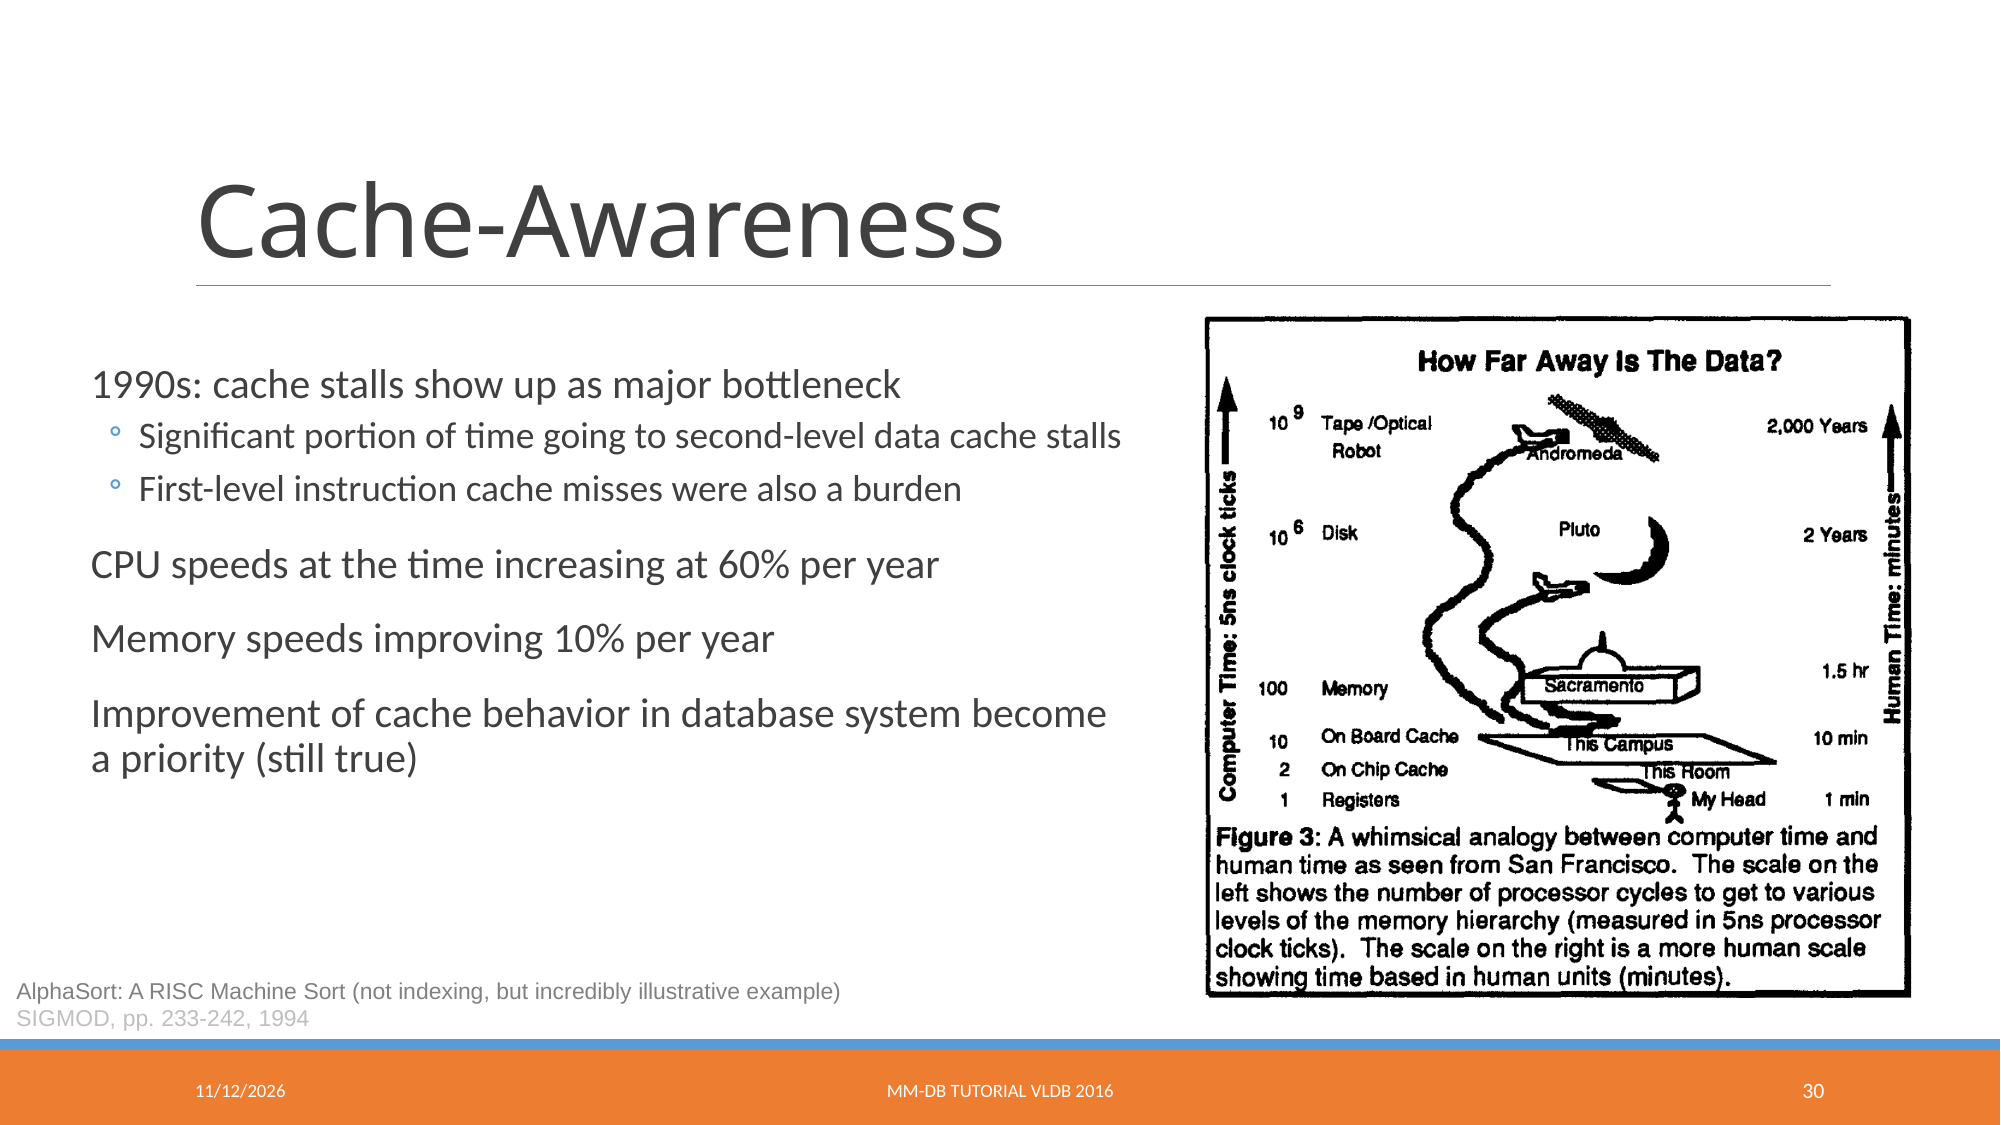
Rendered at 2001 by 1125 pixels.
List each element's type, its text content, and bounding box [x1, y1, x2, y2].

text_box AlphaSort: A RISC Machine Sort (not indexing, but incredibly illustrative example) SIGMOD, pp. 233-242, 1994 [1, 969, 1227, 1039]
footer MM-DB Tutorial VLDB 2016 [604, 1059, 1396, 1120]
title Cache-Awareness [180, 47, 1830, 285]
slide_number 30 [1624, 1059, 1840, 1120]
list 1990s: cache stalls show up as major bottleneck Significant portion of time going to second-level data cache stalls First-level instruction cache misses were also a burden CPU speeds at the time increasing at 60% per year Memory speeds improving 10% per year Improvement of cache behavior in database system become a priority (still true) [75, 354, 1134, 869]
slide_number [180, 1059, 586, 1120]
picture [1193, 311, 1927, 999]
